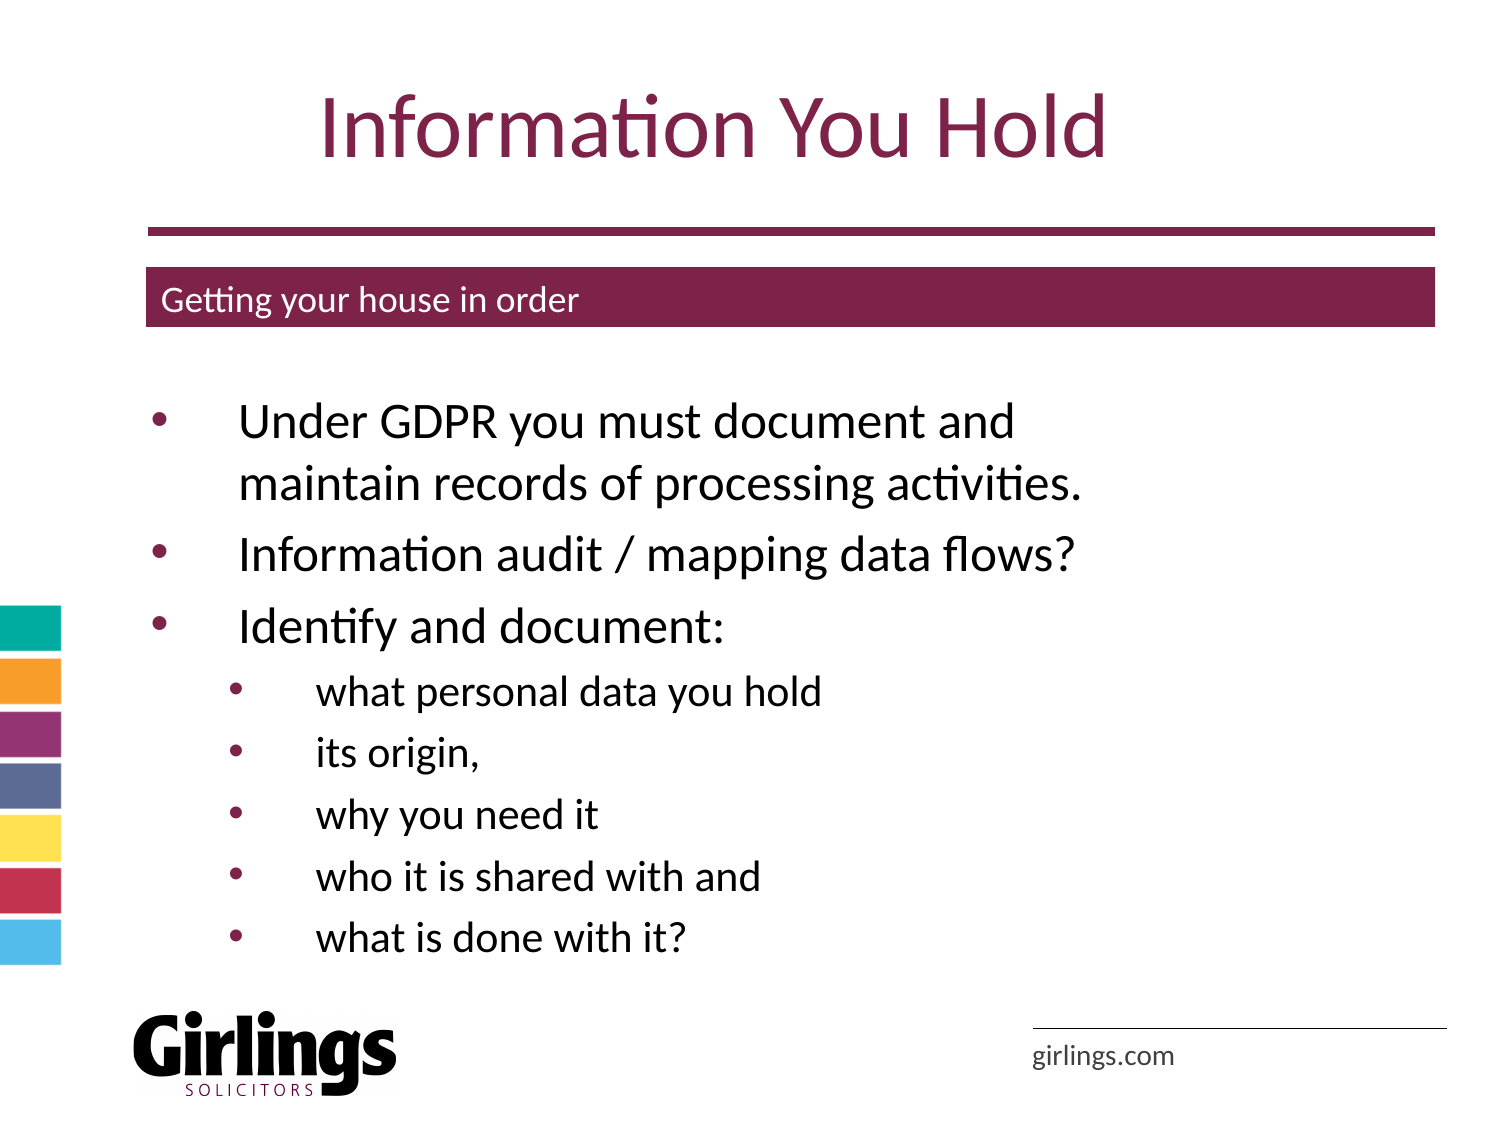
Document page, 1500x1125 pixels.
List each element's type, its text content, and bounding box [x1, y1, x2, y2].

title Information You Hold [76, 0, 1352, 242]
text_box Under GDPR you must document and maintain records of processing activities. Information audit / mapping data flows? Identify and document: what personal data you hold its origin, why you need it who it is shared with and what is done with it? [135, 380, 1106, 994]
picture [0, 602, 64, 971]
text_box Getting your house in order [146, 267, 1436, 327]
picture [133, 1011, 396, 1096]
